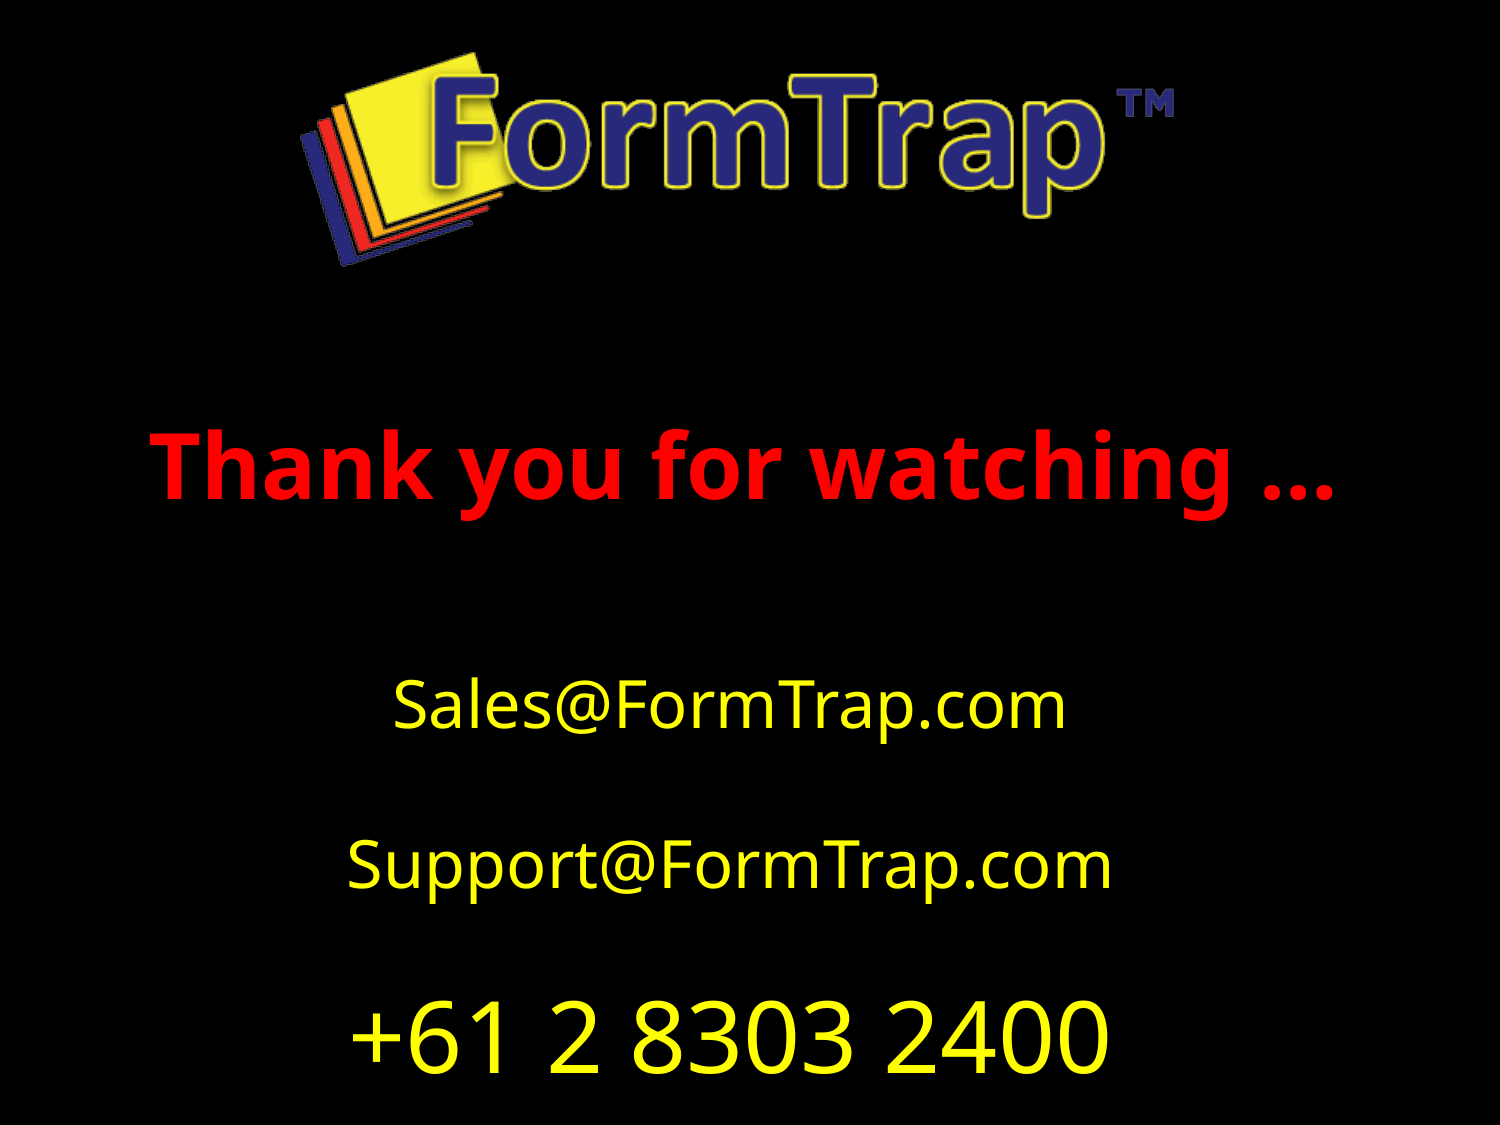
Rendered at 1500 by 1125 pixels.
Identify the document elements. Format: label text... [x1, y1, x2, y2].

subtitle Sales@FormTrap.com Support@FormTrap.com +61 2 8303 2400 [150, 549, 1313, 838]
picture [291, 45, 1176, 271]
text_box Thank you for watching … [125, 400, 1363, 526]
